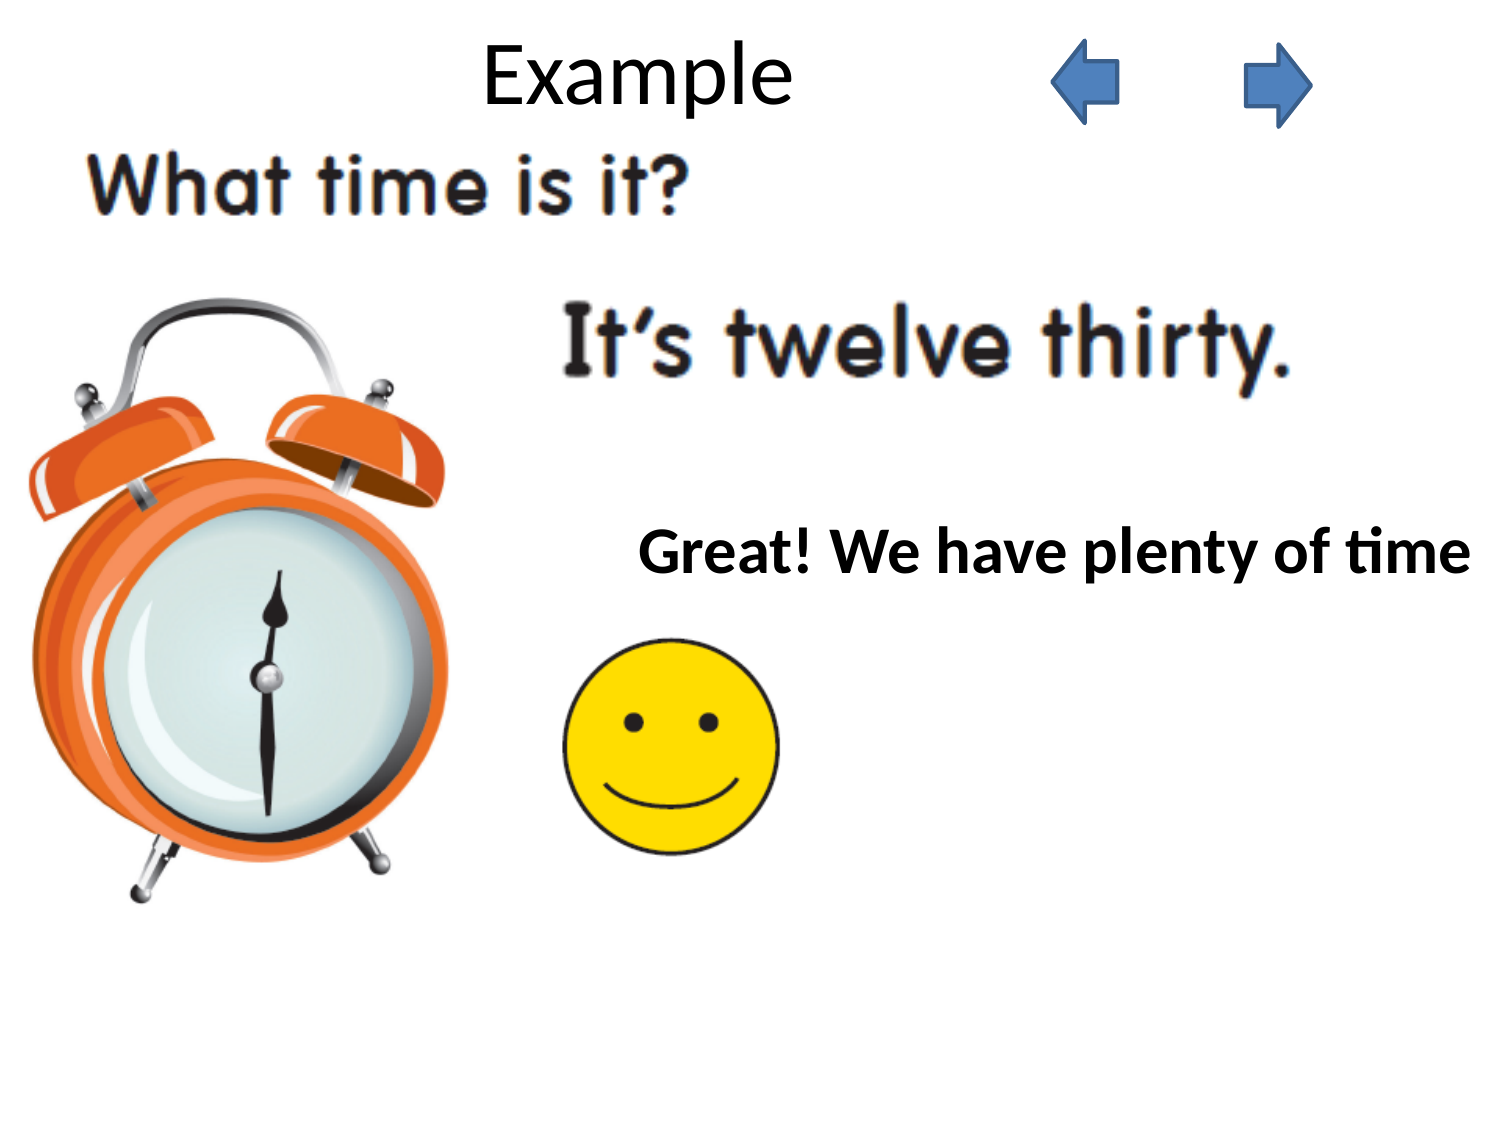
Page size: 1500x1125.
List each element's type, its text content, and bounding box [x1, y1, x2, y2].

text_box [1050, 38, 1120, 126]
picture [0, 251, 1344, 941]
picture [76, 136, 713, 244]
text_box Great! We have plenty of time [806, 499, 1500, 595]
text_box [1243, 42, 1313, 129]
title Example [76, 4, 1201, 132]
